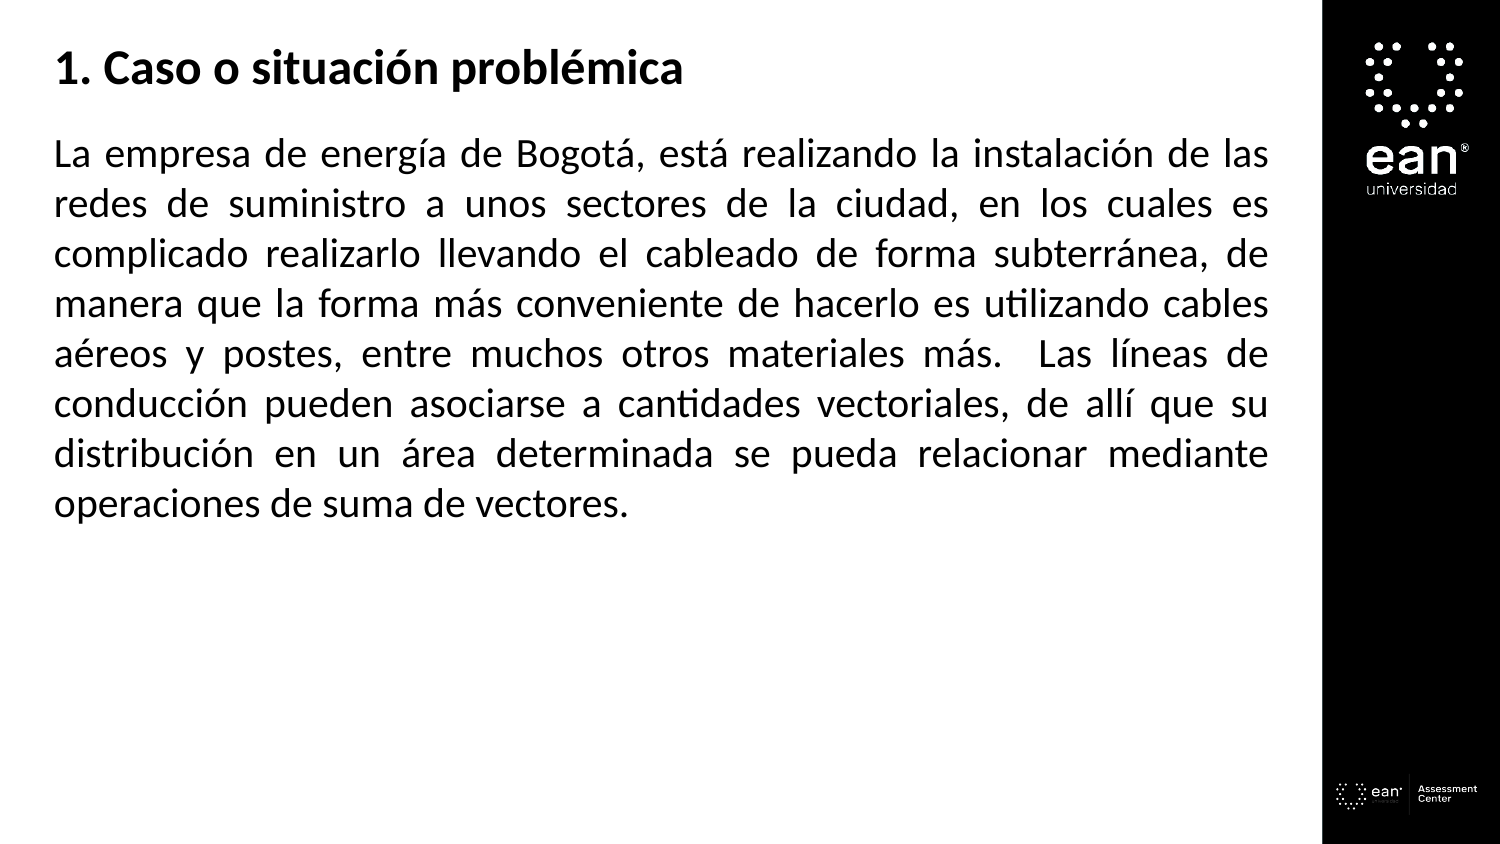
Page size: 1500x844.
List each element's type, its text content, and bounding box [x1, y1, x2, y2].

text_box 1. Caso o situación problémica [39, 27, 797, 102]
picture [0, 0, 1500, 844]
text_box La empresa de energía de Bogotá, está realizando la instalación de las redes de suministro a unos sectores de la ciudad, en los cuales es complicado realizarlo llevando el cableado de forma subterránea, de manera que la forma más conveniente de hacerlo es utilizando cables aéreos y postes, entre muchos otros materiales más. Las líneas de conducción pueden asociarse a cantidades vectoriales, de allí que su distribución en un área determinada se pueda relacionar mediante operaciones de suma de vectores. [39, 118, 1285, 534]
